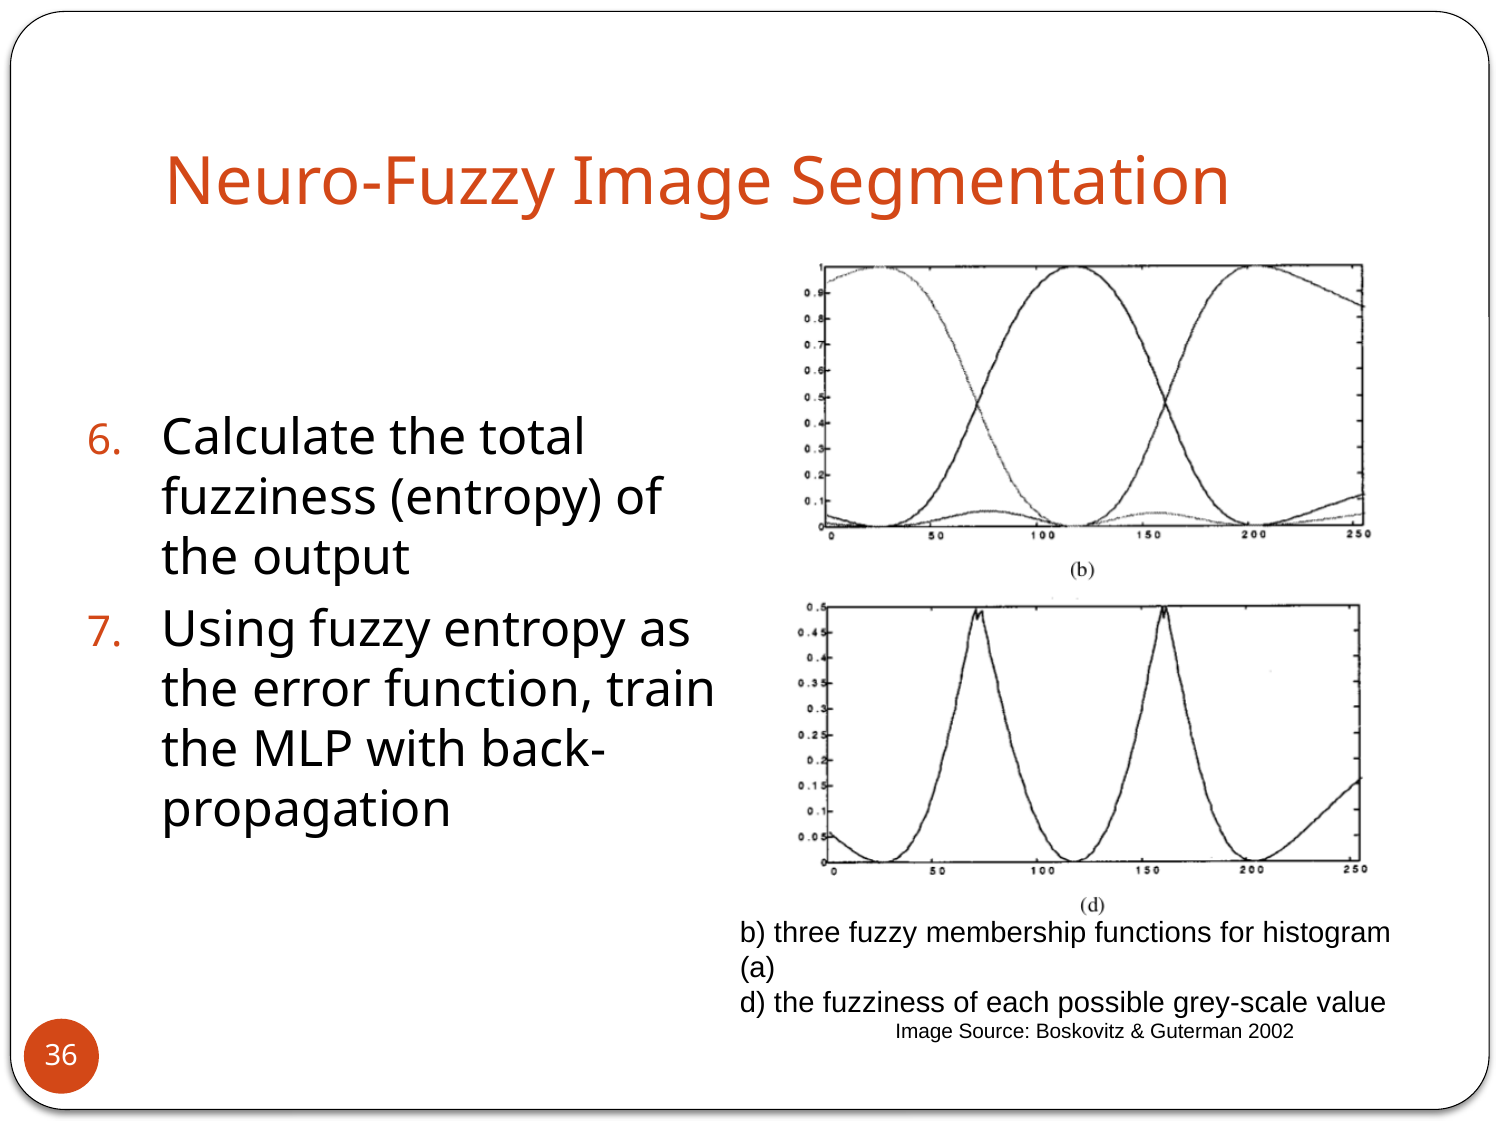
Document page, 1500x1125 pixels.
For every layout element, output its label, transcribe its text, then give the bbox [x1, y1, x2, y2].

picture [796, 263, 1372, 917]
text_box b) three fuzzy membership functions for histogram (a) d) the fuzziness of each possible grey-scale value [726, 906, 1436, 1025]
text_box Image Source: Boskovitz & Guterman 2002 [881, 1011, 1308, 1050]
list Calculate the total fuzziness (entropy) of the output Using fuzzy entropy as the error function, train the MLP with back-propagation [72, 397, 762, 1125]
slide_number 36 [23, 1018, 72, 1094]
title Neuro-Fuzzy Image Segmentation [150, 45, 1425, 233]
